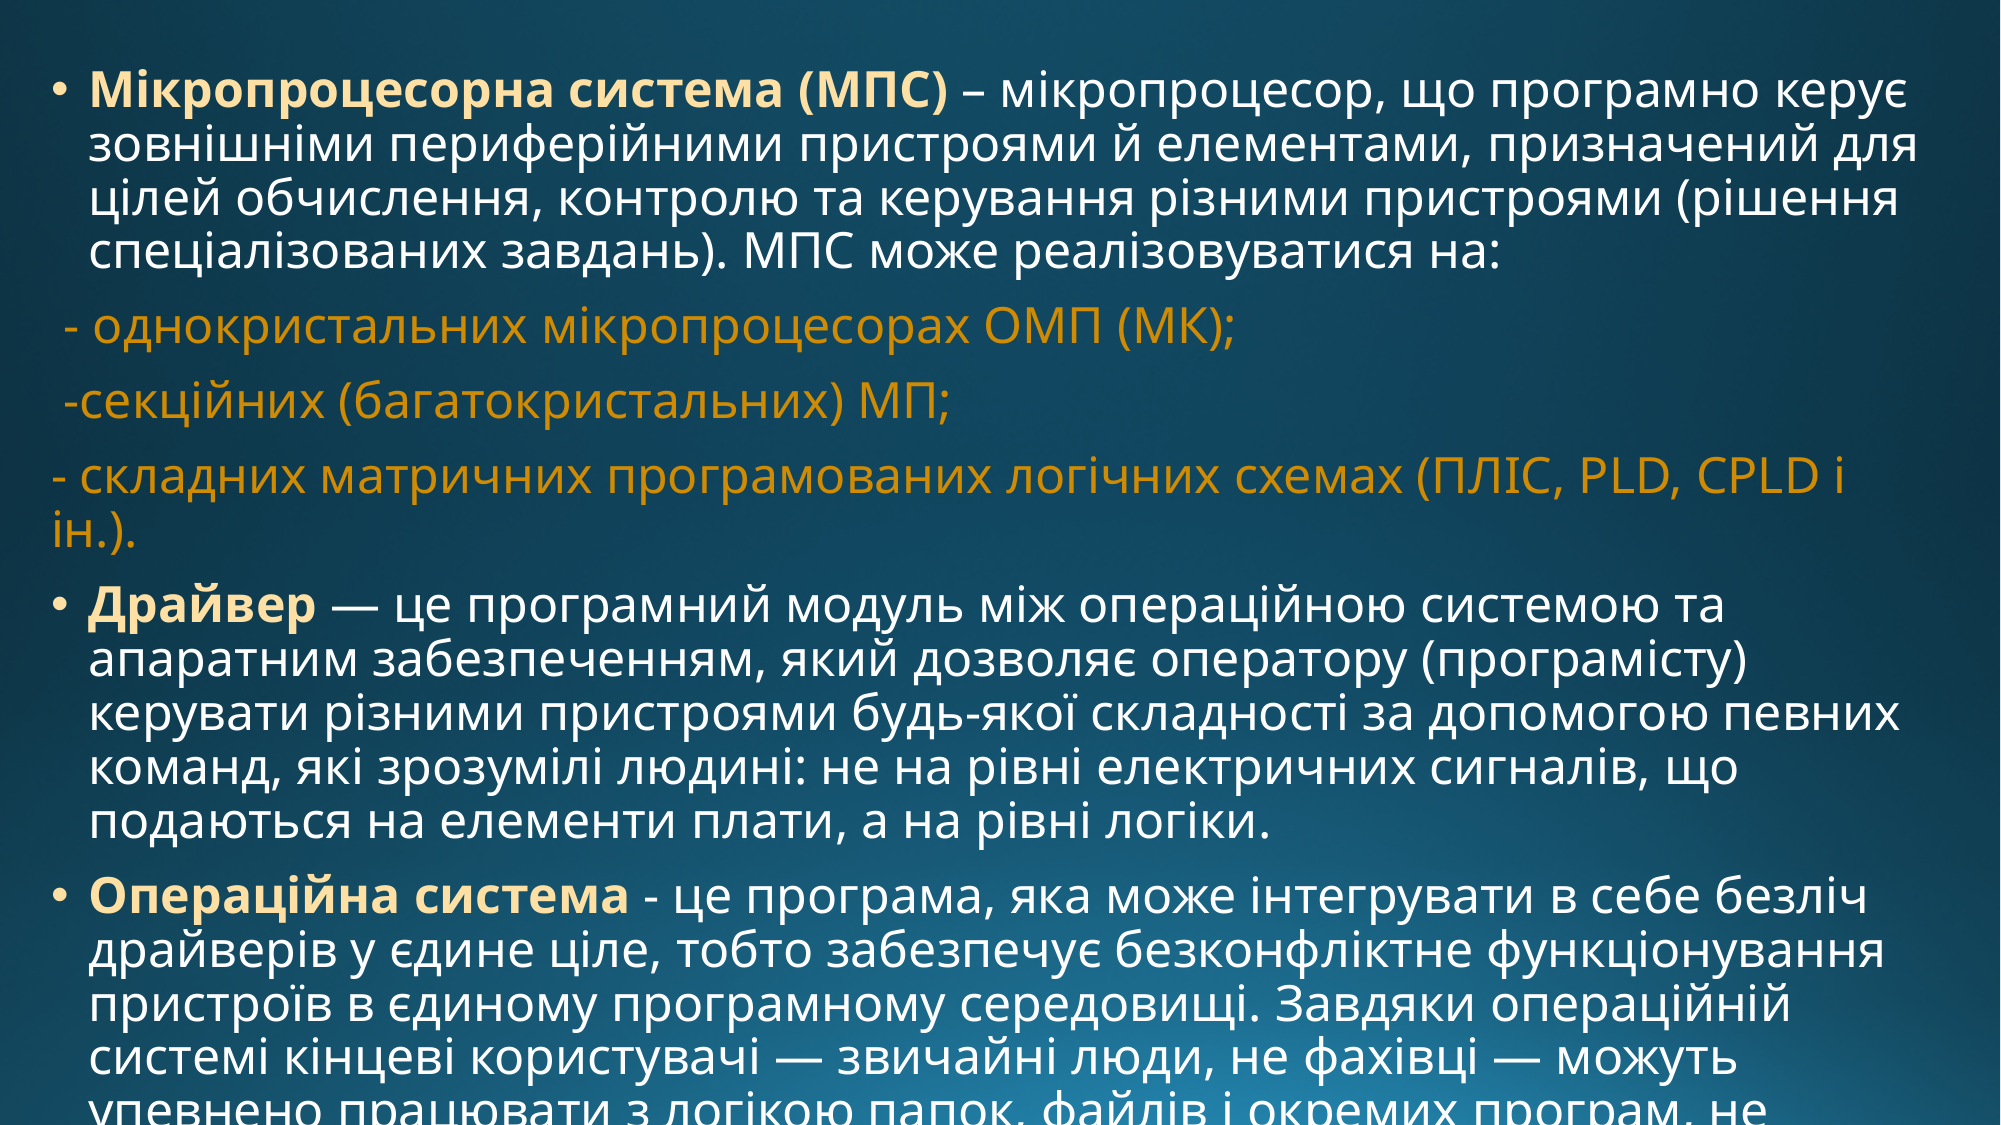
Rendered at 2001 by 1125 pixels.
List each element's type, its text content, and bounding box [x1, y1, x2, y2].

list Мікропроцесорна система (МПС) – мікропроцесор, що програмно керує зовнішніми периферійними пристроями й елементами, призначений для цілей обчислення, контролю та керування різними пристроями (рішення спеціалізованих завдань). МПС може реалізовуватися на: - однокристальних мікропроцесорах ОМП (МК); -секційних (багатокристальних) МП; - складних матричних програмованих логічних схемах (ПЛІС, PLD, CPLD і ін.). Драйвер — це програмний модуль між операційною системою та апаратним забезпеченням, який дозволяє оператору (програмісту) керувати різними пристроями будь-якої складності за допомогою певних команд, які зрозумілі людині: не на рівні електричних сигналів, що подаються на елементи плати, а на рівні логіки. Операційна система - це програма, яка може інтегрувати в себе безліч драйверів у єдине ціле, тобто забезпечує безконфліктне функціонування пристроїв в єдиному програмному середовищі. Завдяки операційній системі кінцеві користувачі — звичайні люди, не фахівці — можуть упевнено працювати з логікою папок, файлів і окремих програм, не вникаючи ні в конфігурацію комп'ютера, ні вже тим більше в те, як мікросхеми передають один одному електричні сигнали. [36, 56, 1953, 986]
picture [0, 0, 2001, 1125]
